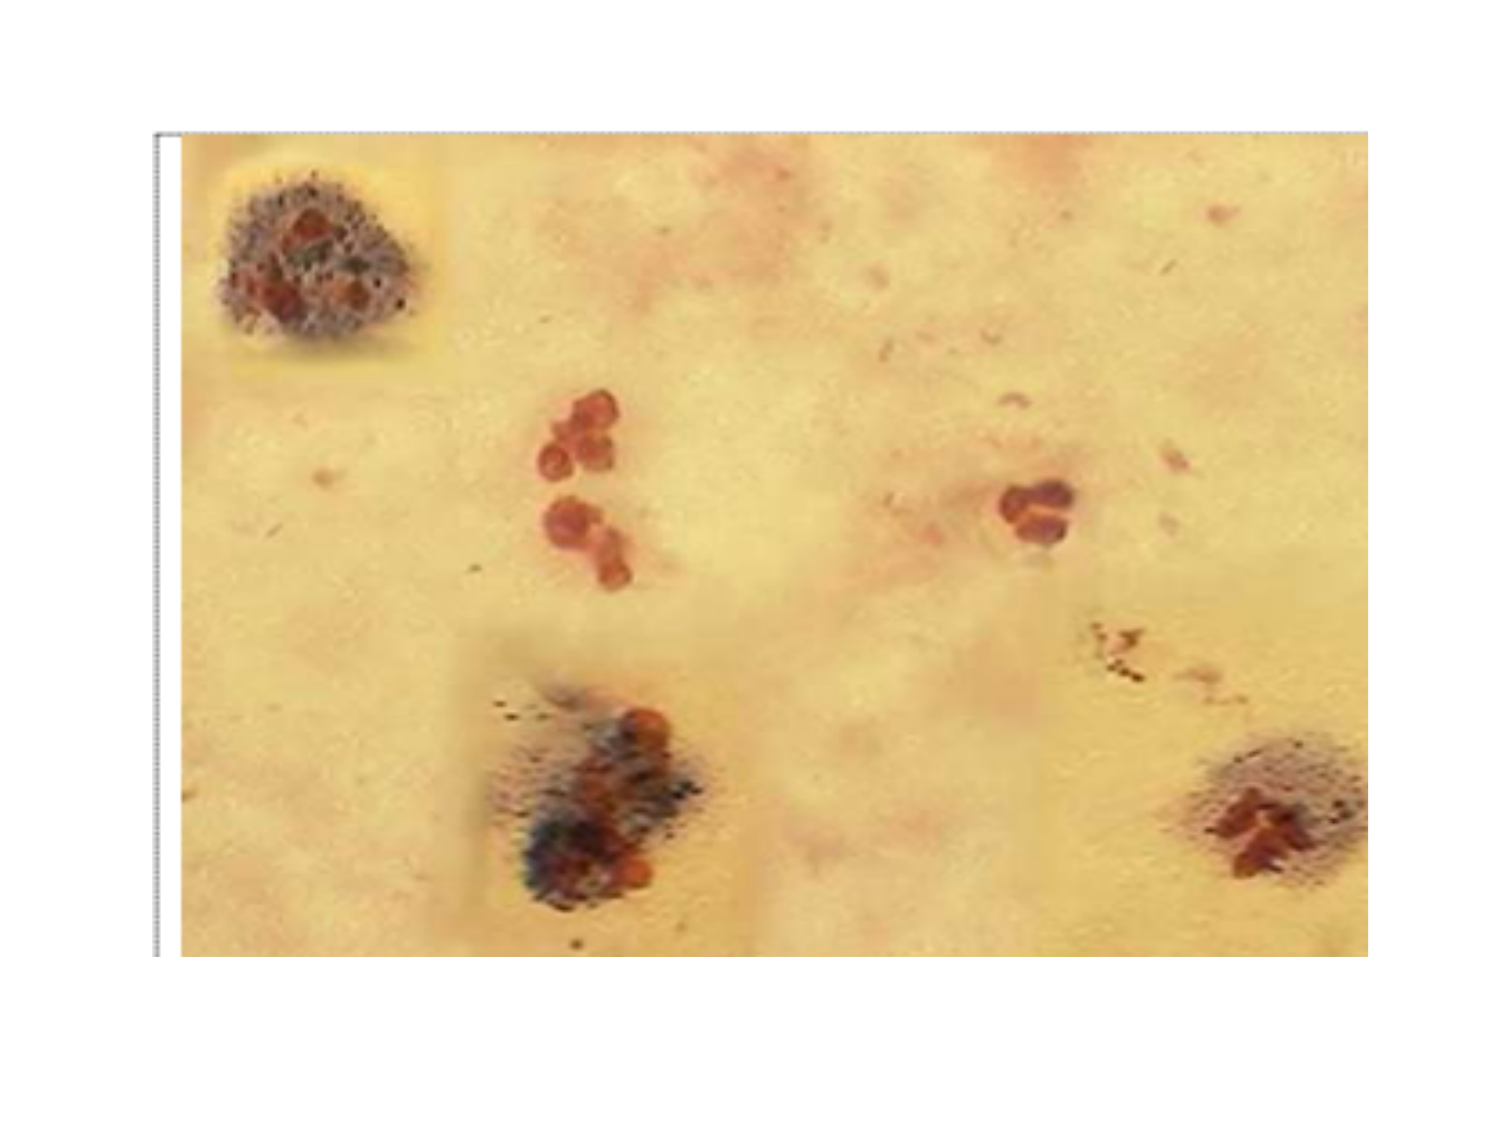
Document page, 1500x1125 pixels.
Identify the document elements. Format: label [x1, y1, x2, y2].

picture [151, 90, 1369, 958]
